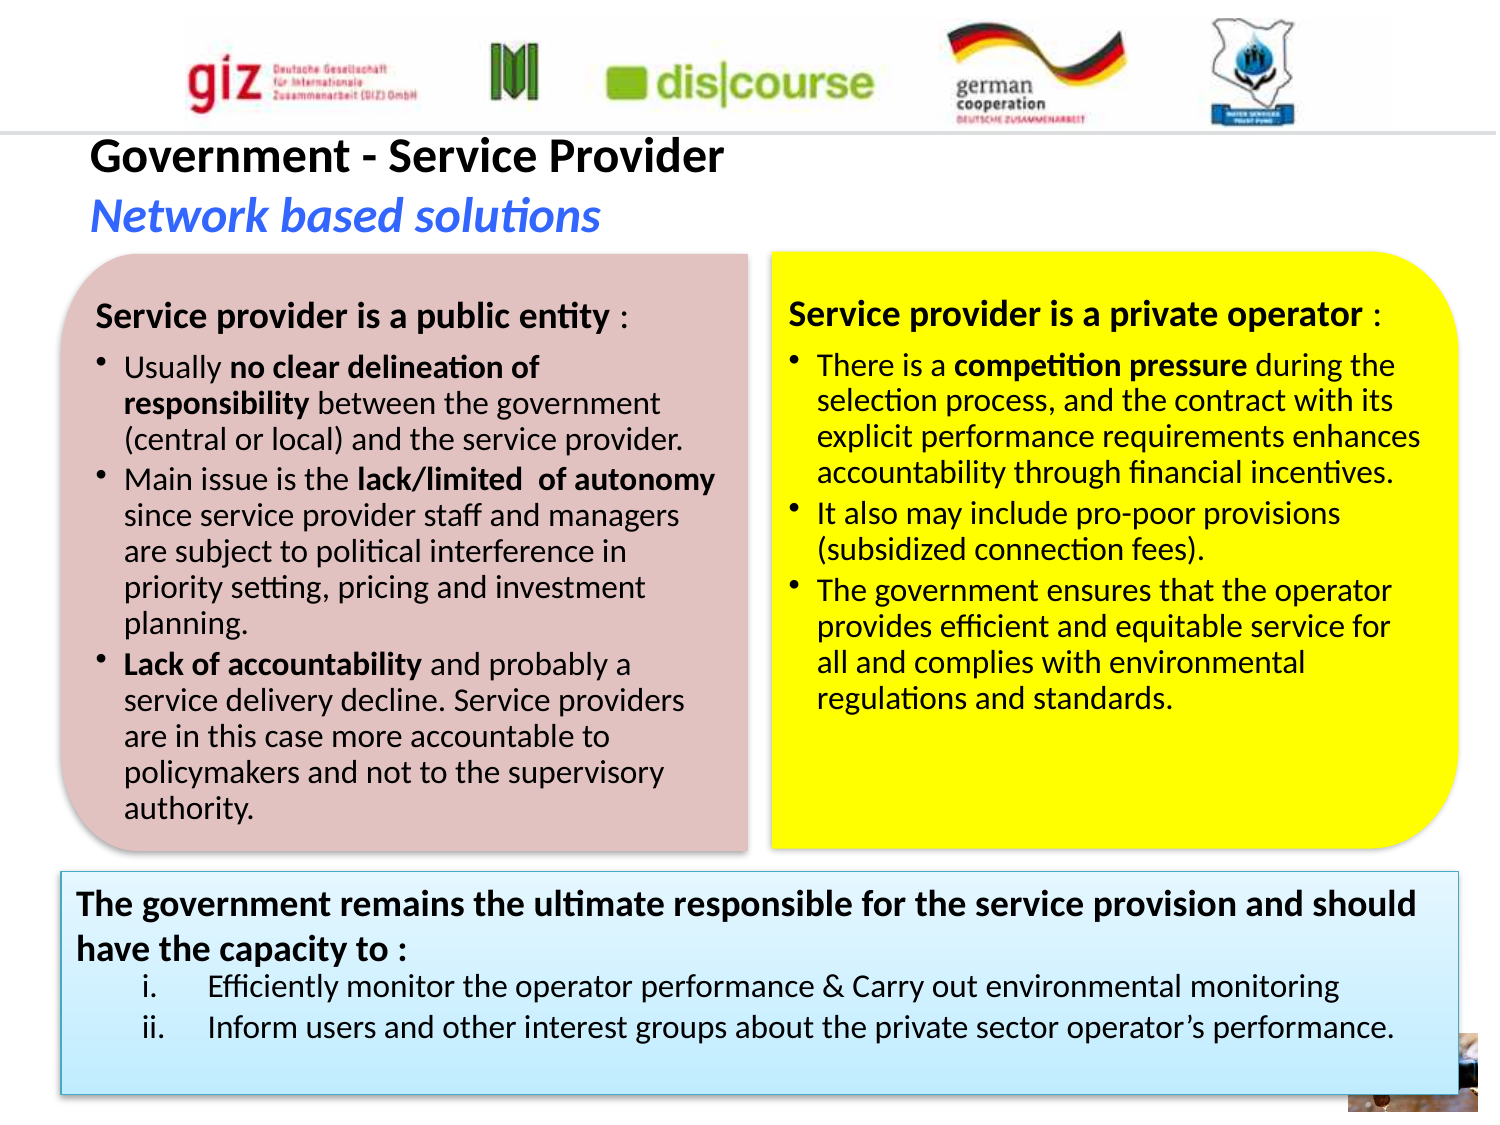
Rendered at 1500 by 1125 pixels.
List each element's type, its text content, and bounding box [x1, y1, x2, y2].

picture [1348, 1033, 1478, 1112]
list The government remains the ultimate responsible for the service provision and should have the capacity to : Efficiently monitor the operator performance & Carry out environmental monitoring Inform users and other interest groups about the private sector operator’s performance. [60, 871, 1459, 1095]
text_box Service provider is a public entity : Usually no clear delineation of responsibility between the government (central or local) and the service provider. Main issue is the lack/limited of autonomy since service provider staff and managers are subject to political interference in priority setting, pricing and investment planning. Lack of accountability and probably a service delivery decline. Service providers are in this case more accountable to policymakers and not to the supervisory authority. [61, 253, 748, 851]
text_box Service provider is a private operator : There is a competition pressure during the selection process, and the contract with its explicit performance requirements enhances accountability through financial incentives. It also may include pro-poor provisions (subsidized connection fees). The government ensures that the operator provides efficient and equitable service for all and complies with environmental regulations and standards. [771, 251, 1459, 849]
picture [185, 18, 1393, 114]
title Government - Service Provider Network based solutions [75, 114, 1425, 290]
